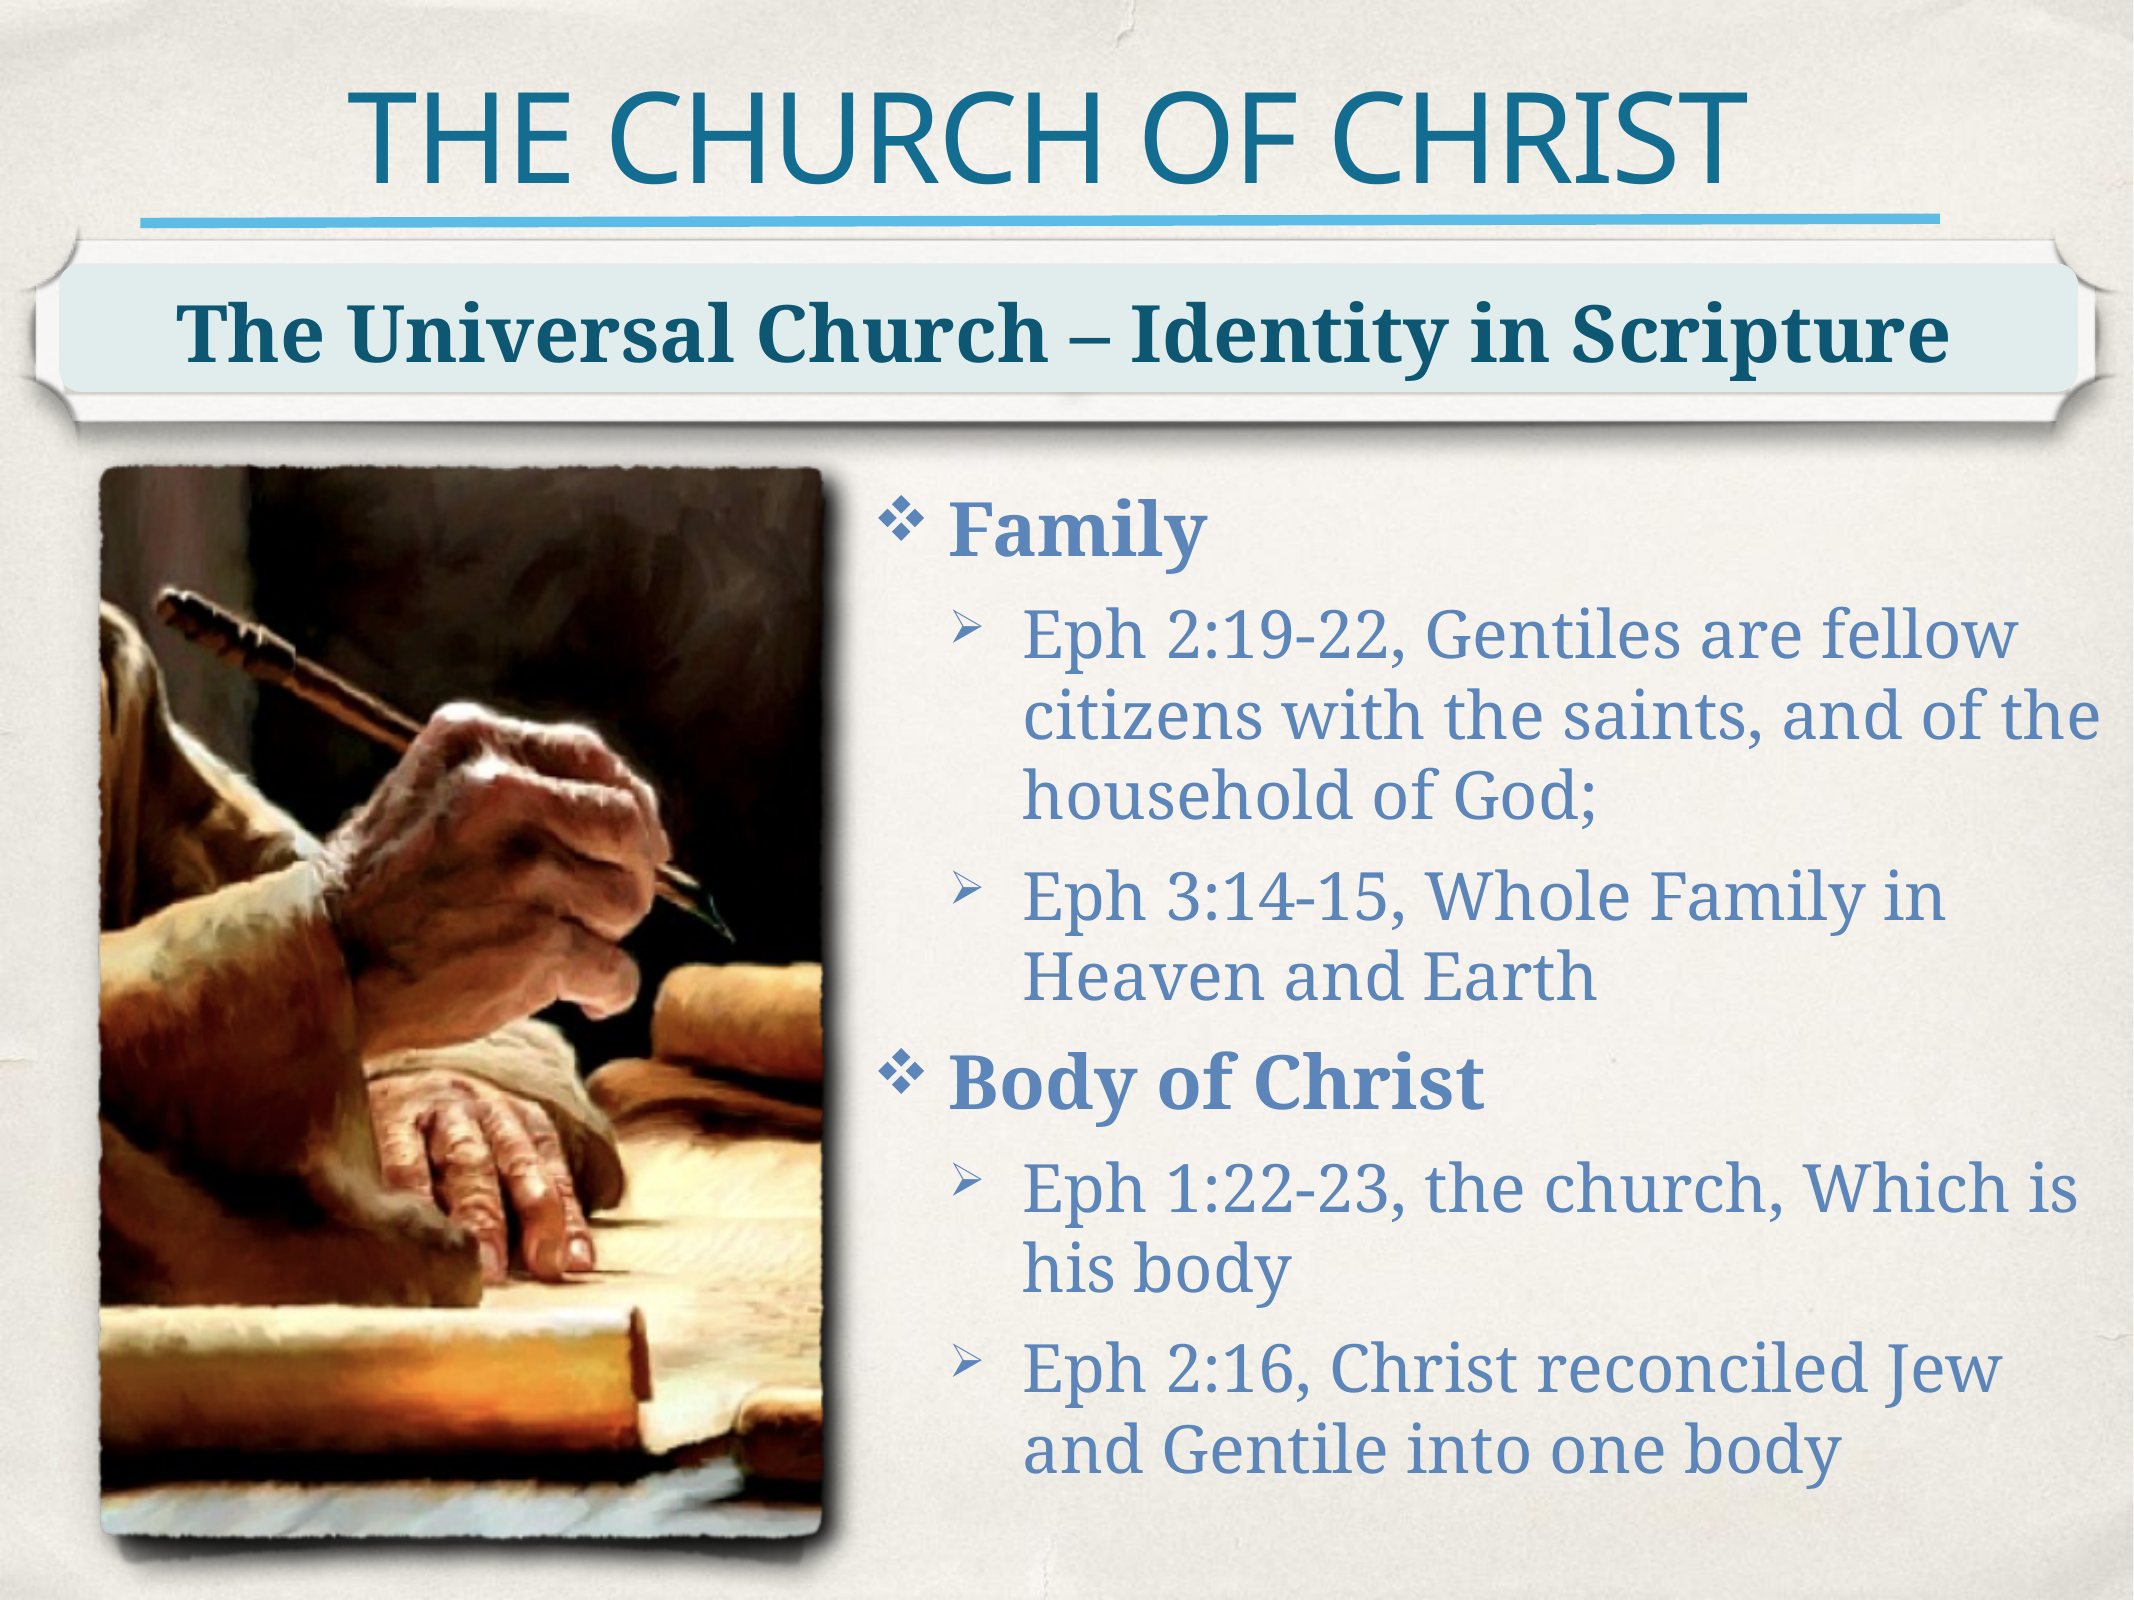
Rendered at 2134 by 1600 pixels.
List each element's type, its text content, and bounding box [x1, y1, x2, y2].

picture [0, 0, 2134, 1600]
list Family Eph 2:19-22, Gentiles are fellow citizens with the saints, and of the household of God; Eph 3:14-15, Whole Family in Heaven and Earth Body of Christ Eph 1:22-23, the church, Which is his body Eph 2:16, Christ reconciled Jew and Gentile into one body [864, 472, 2114, 1557]
title THE CHURCH OF CHRIST [48, 48, 2079, 219]
list The Universal Church – Identity in Scripture [32, 249, 2097, 413]
